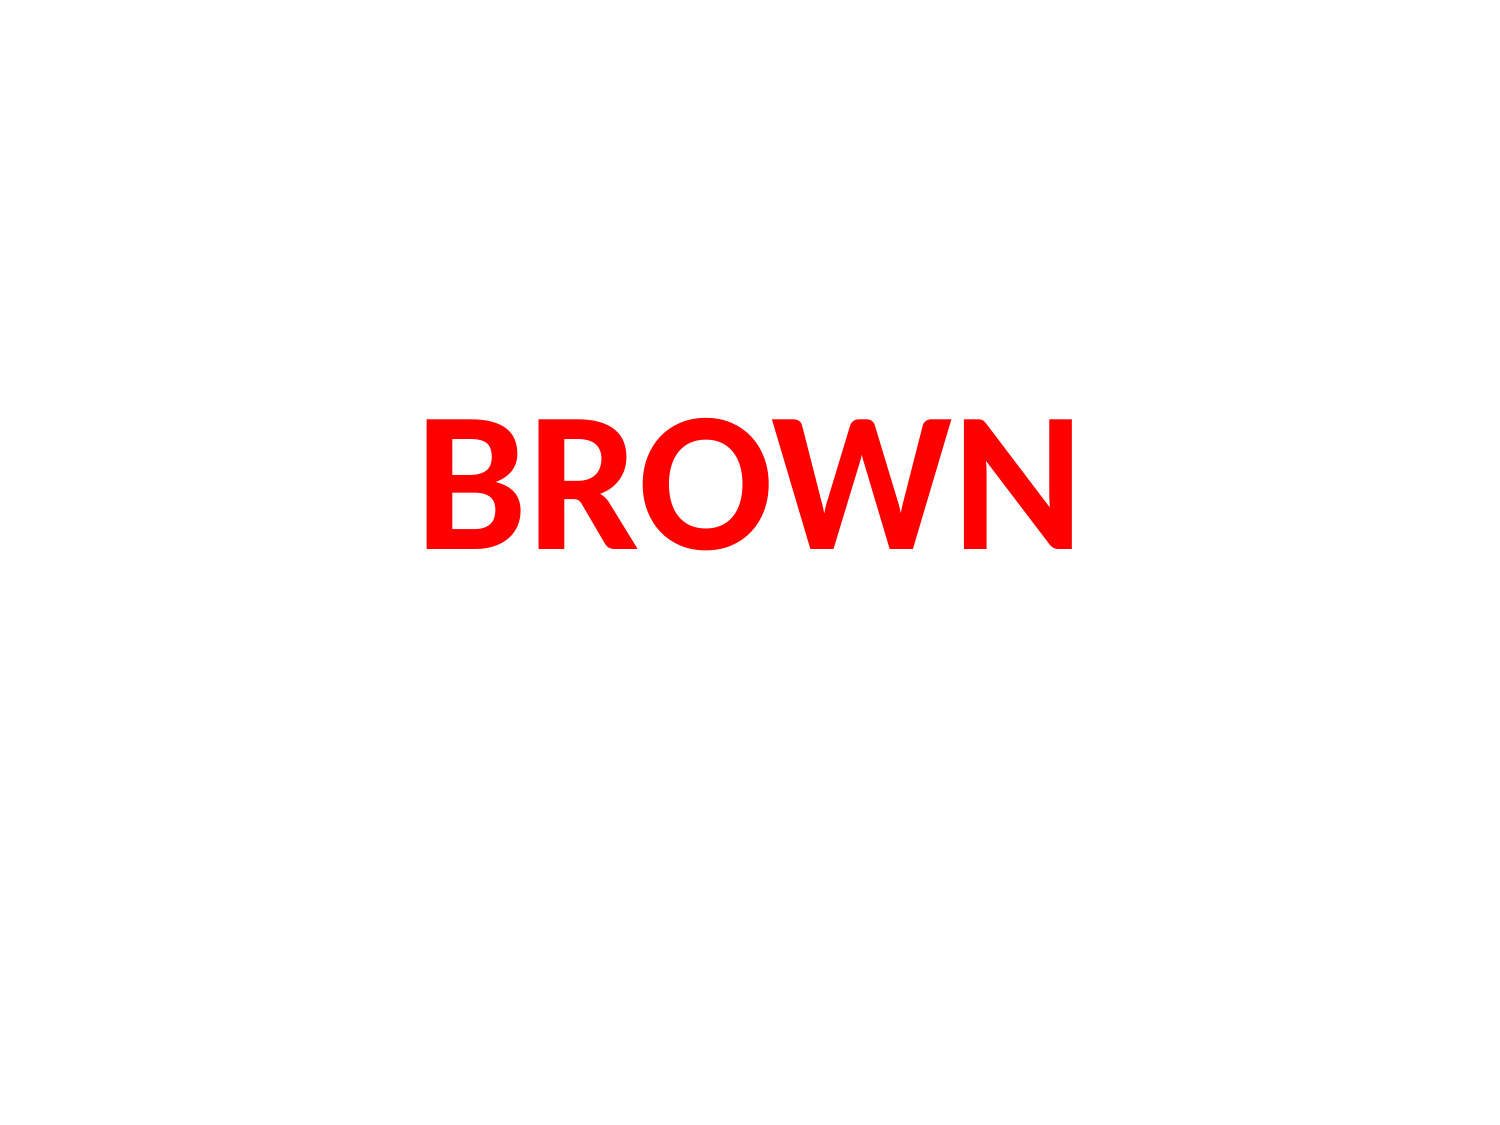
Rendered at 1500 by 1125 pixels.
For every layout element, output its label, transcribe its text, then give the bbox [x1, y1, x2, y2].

title BROWN [112, 349, 1388, 591]
